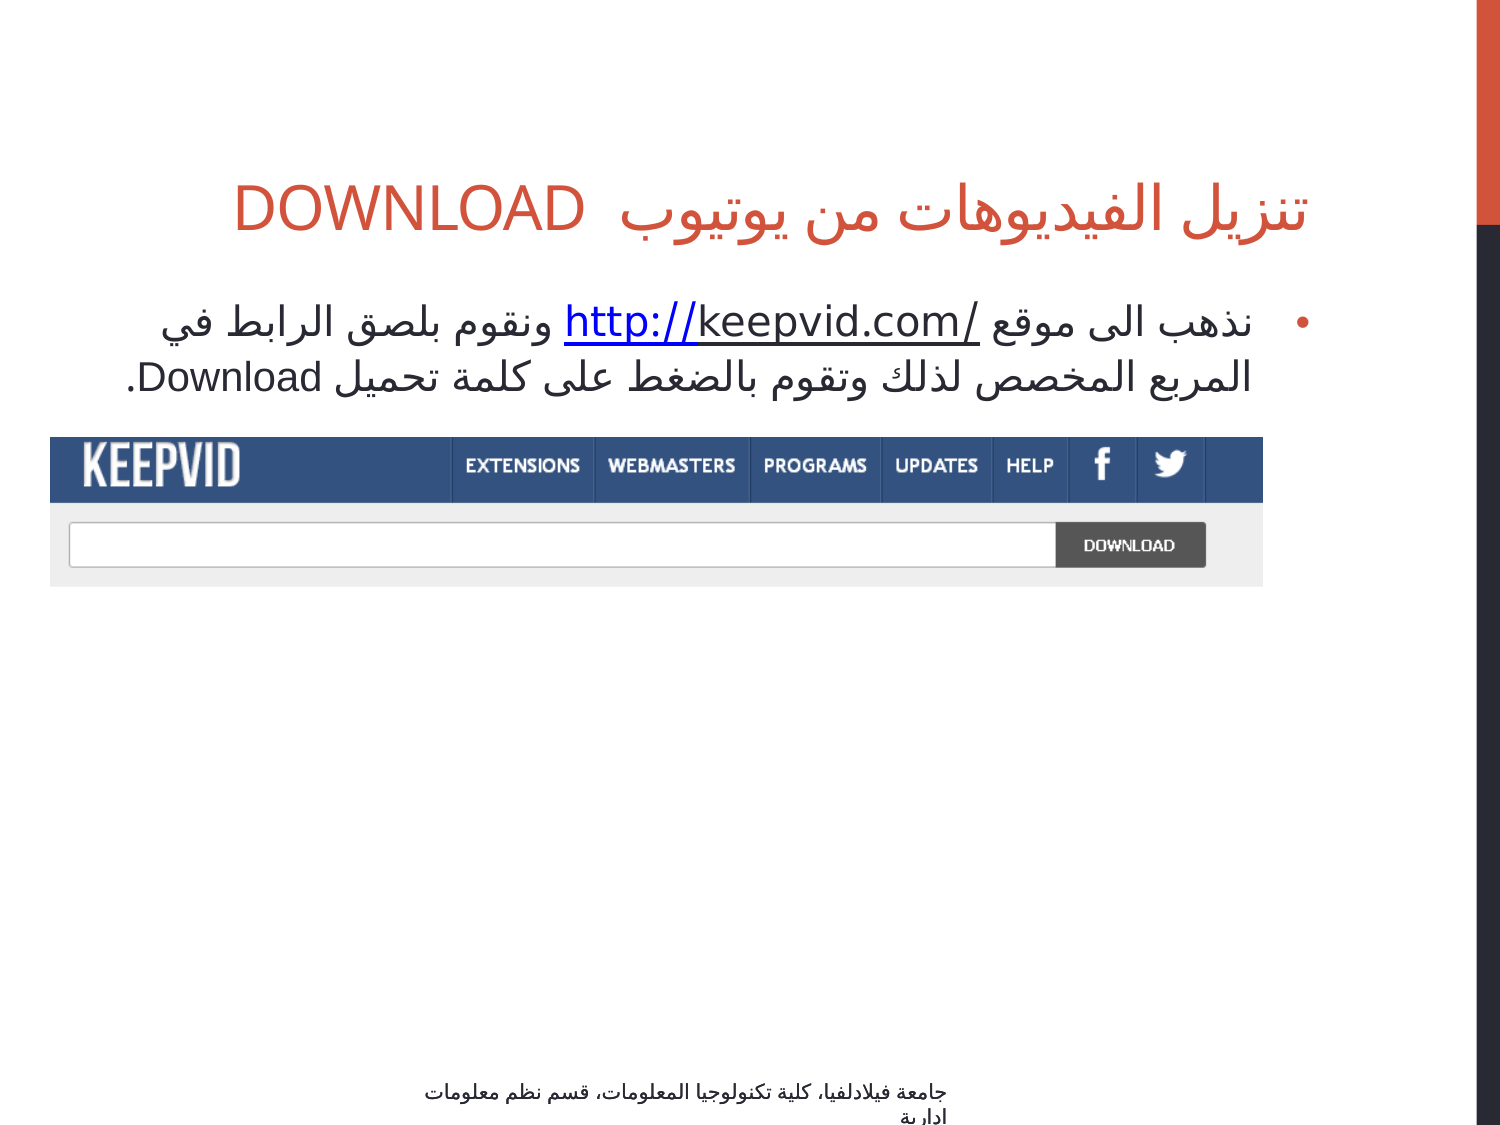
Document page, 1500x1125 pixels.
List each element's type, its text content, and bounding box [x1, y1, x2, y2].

title تنزيل الفيديوهات من يوتيوب Download [75, 24, 1325, 250]
picture [49, 436, 1263, 593]
list نذهب الى موقع http://keepvid.com/ ونقوم بلصق الرابط في المربع المخصص لذلك وتقوم بالضغط على كلمة تحميل Download. [75, 287, 1325, 1005]
